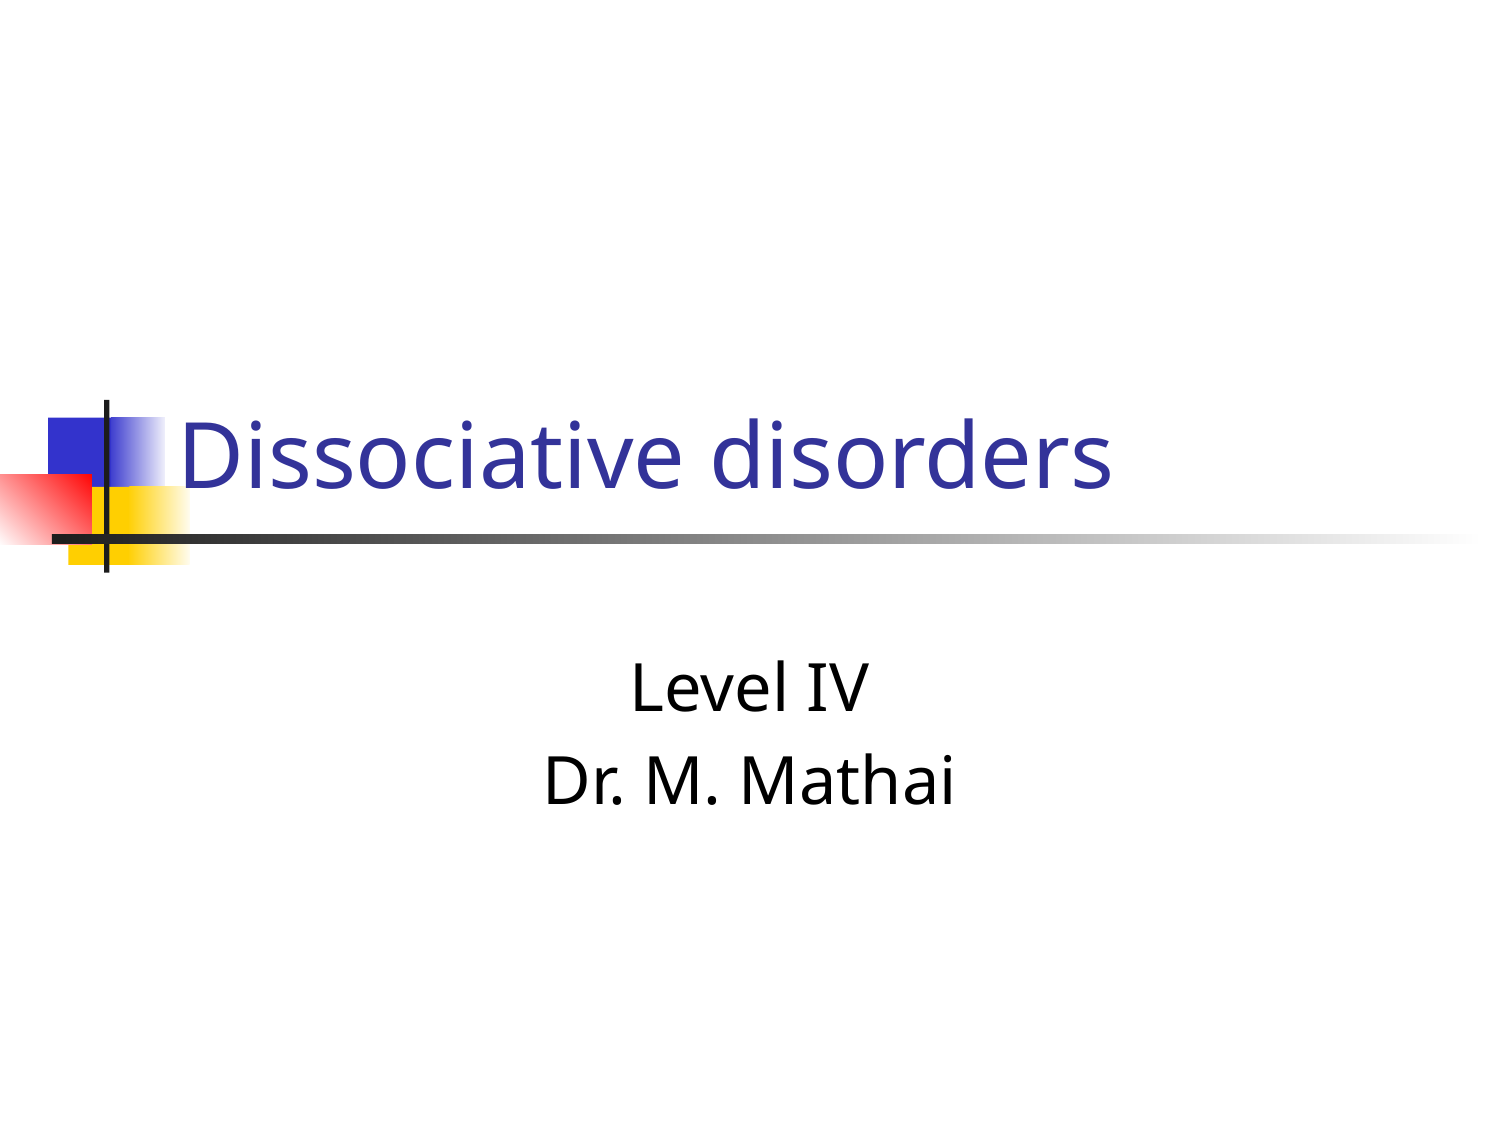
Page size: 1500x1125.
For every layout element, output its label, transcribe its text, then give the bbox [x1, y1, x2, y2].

subtitle Level IV Dr. M. Mathai [224, 637, 1276, 926]
title Dissociative disorders [162, 274, 1438, 516]
